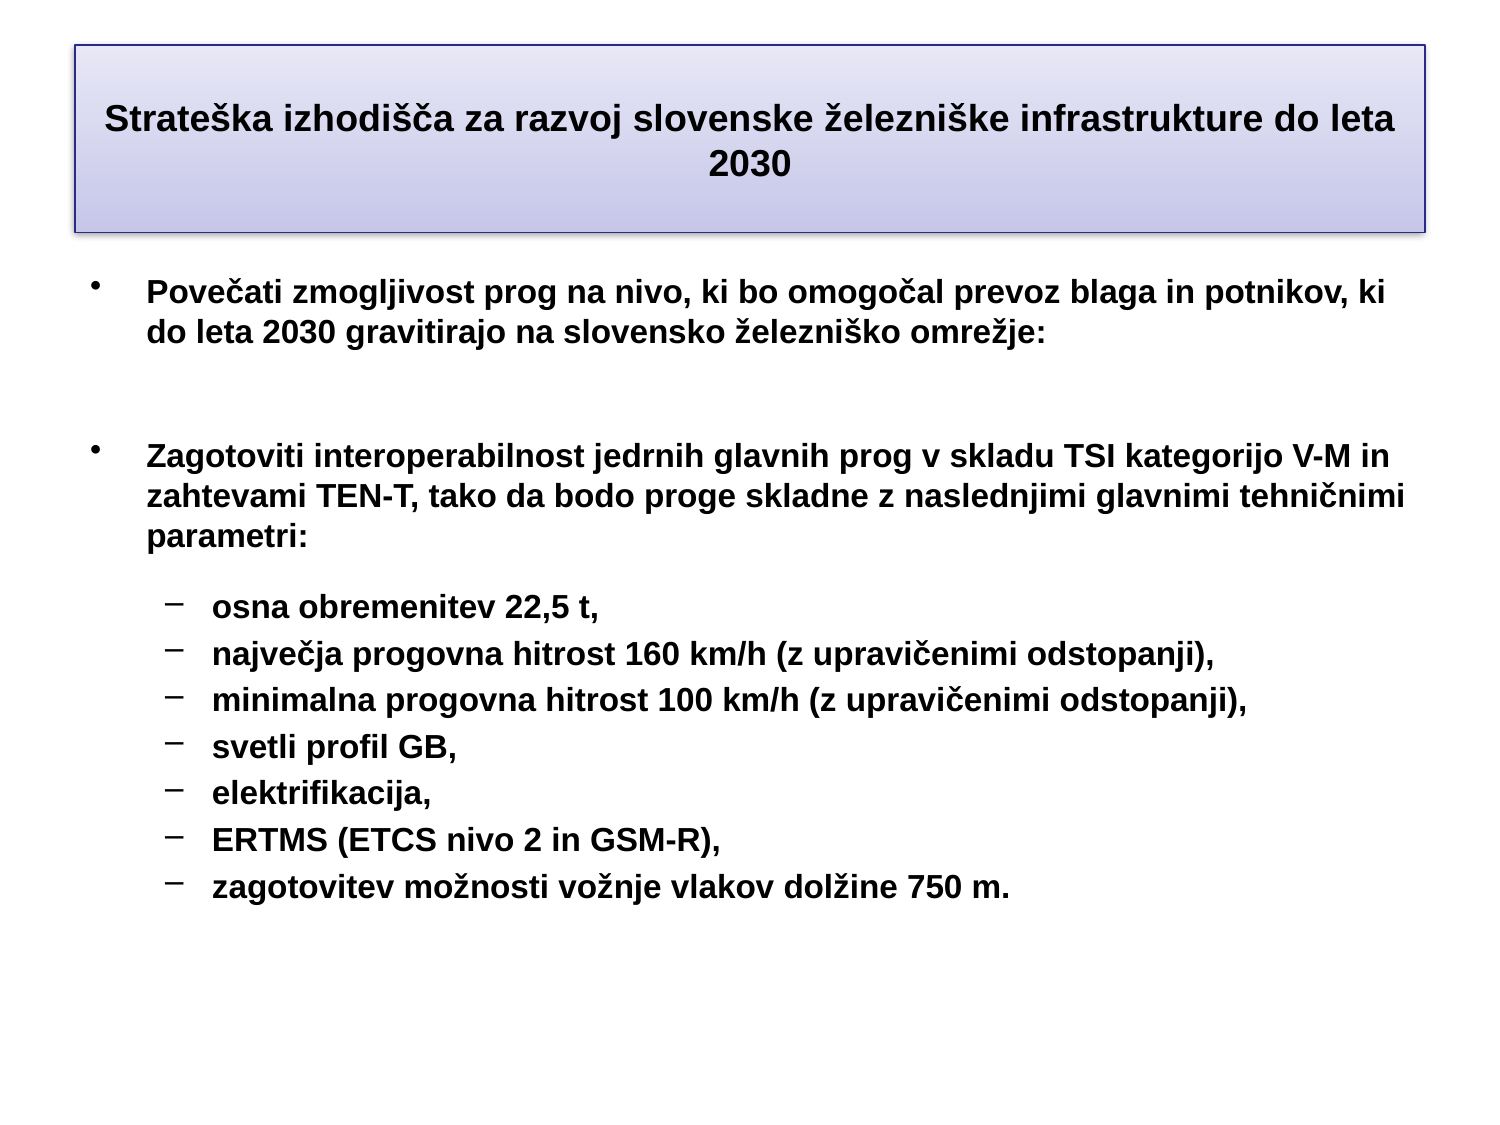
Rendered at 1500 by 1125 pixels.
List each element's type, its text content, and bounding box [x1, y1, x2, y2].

title Strateška izhodišča za razvoj slovenske železniške infrastrukture do leta 2030 [74, 44, 1426, 233]
list Povečati zmogljivost prog na nivo, ki bo omogočal prevoz blaga in potnikov, ki do leta 2030 gravitirajo na slovensko železniško omrežje: Zagotoviti interoperabilnost jedrnih glavnih prog v skladu TSI kategorijo V-M in zahtevami TEN-T, tako da bodo proge skladne z naslednjimi glavnimi tehničnimi parametri: osna obremenitev 22,5 t, največja progovna hitrost 160 km/h (z upravičenimi odstopanji), minimalna progovna hitrost 100 km/h (z upravičenimi odstopanji), svetli profil GB, elektrifikacija, ERTMS (ETCS nivo 2 in GSM-R), zagotovitev možnosti vožnje vlakov dolžine 750 m. [75, 262, 1425, 976]
